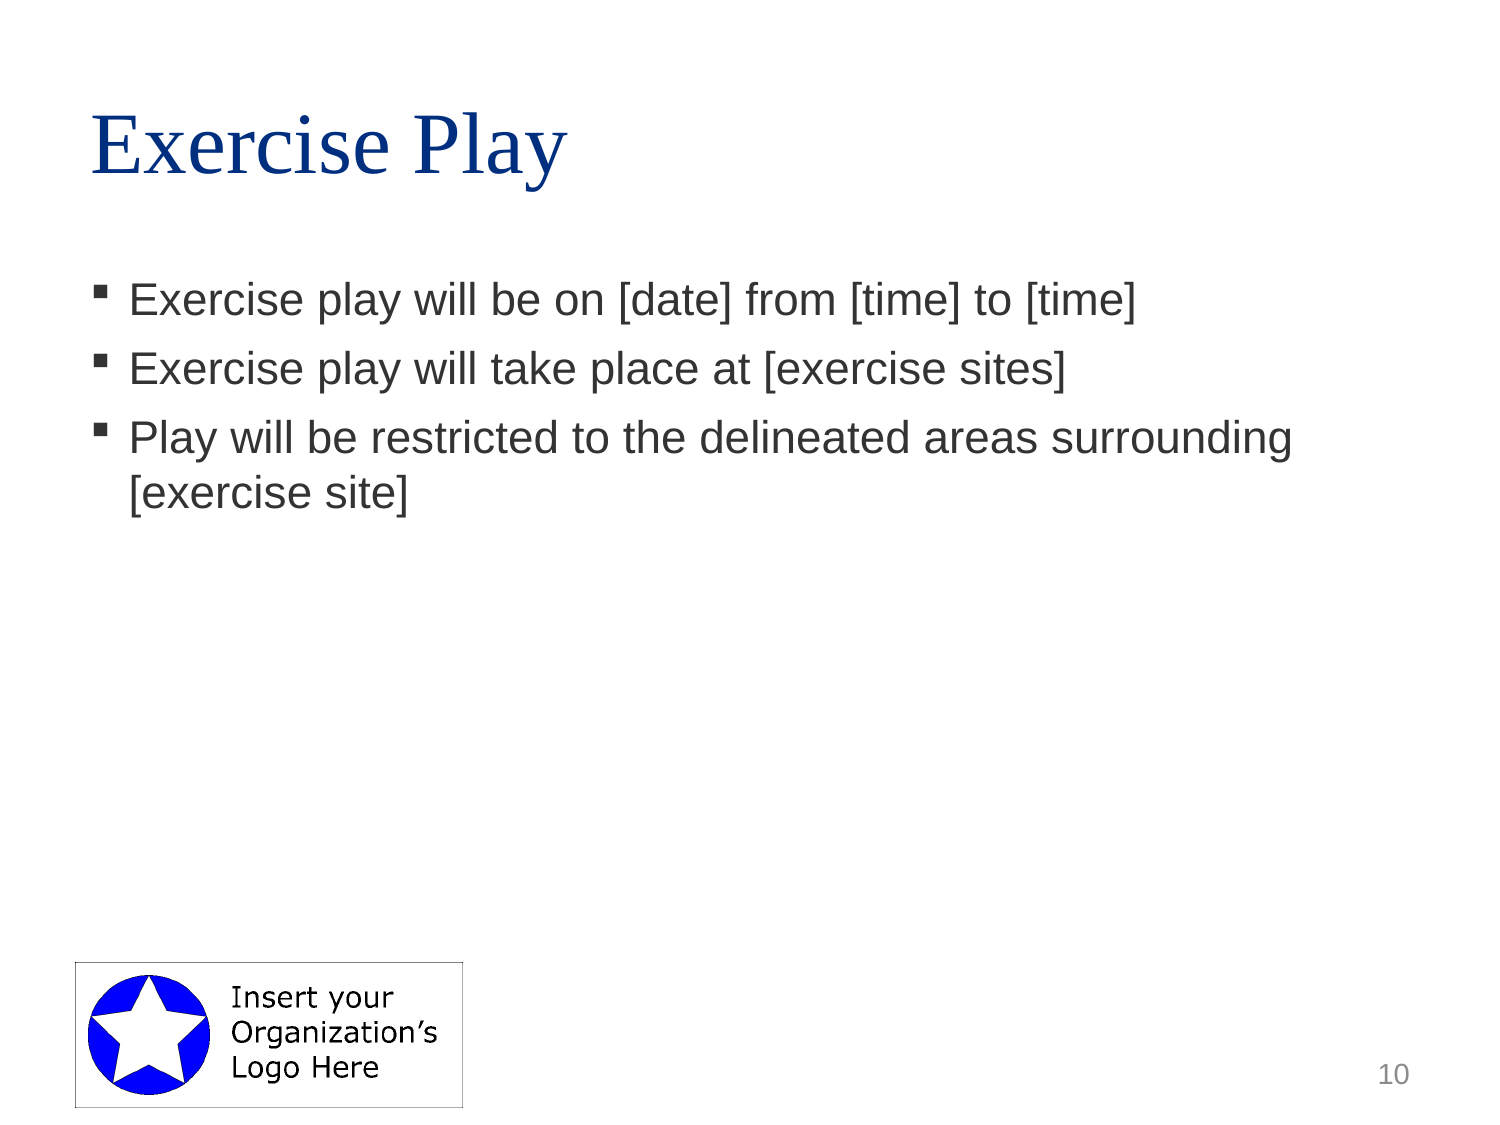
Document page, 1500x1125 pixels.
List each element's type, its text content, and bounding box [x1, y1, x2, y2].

list Exercise play will be on [date] from [time] to [time] Exercise play will take place at [exercise sites] Play will be restricted to the delineated areas surrounding [exercise site] [75, 262, 1425, 1005]
picture [75, 1005, 463, 1108]
title Exercise Play [75, 45, 1425, 233]
slide_number 10 [1074, 1042, 1425, 1103]
